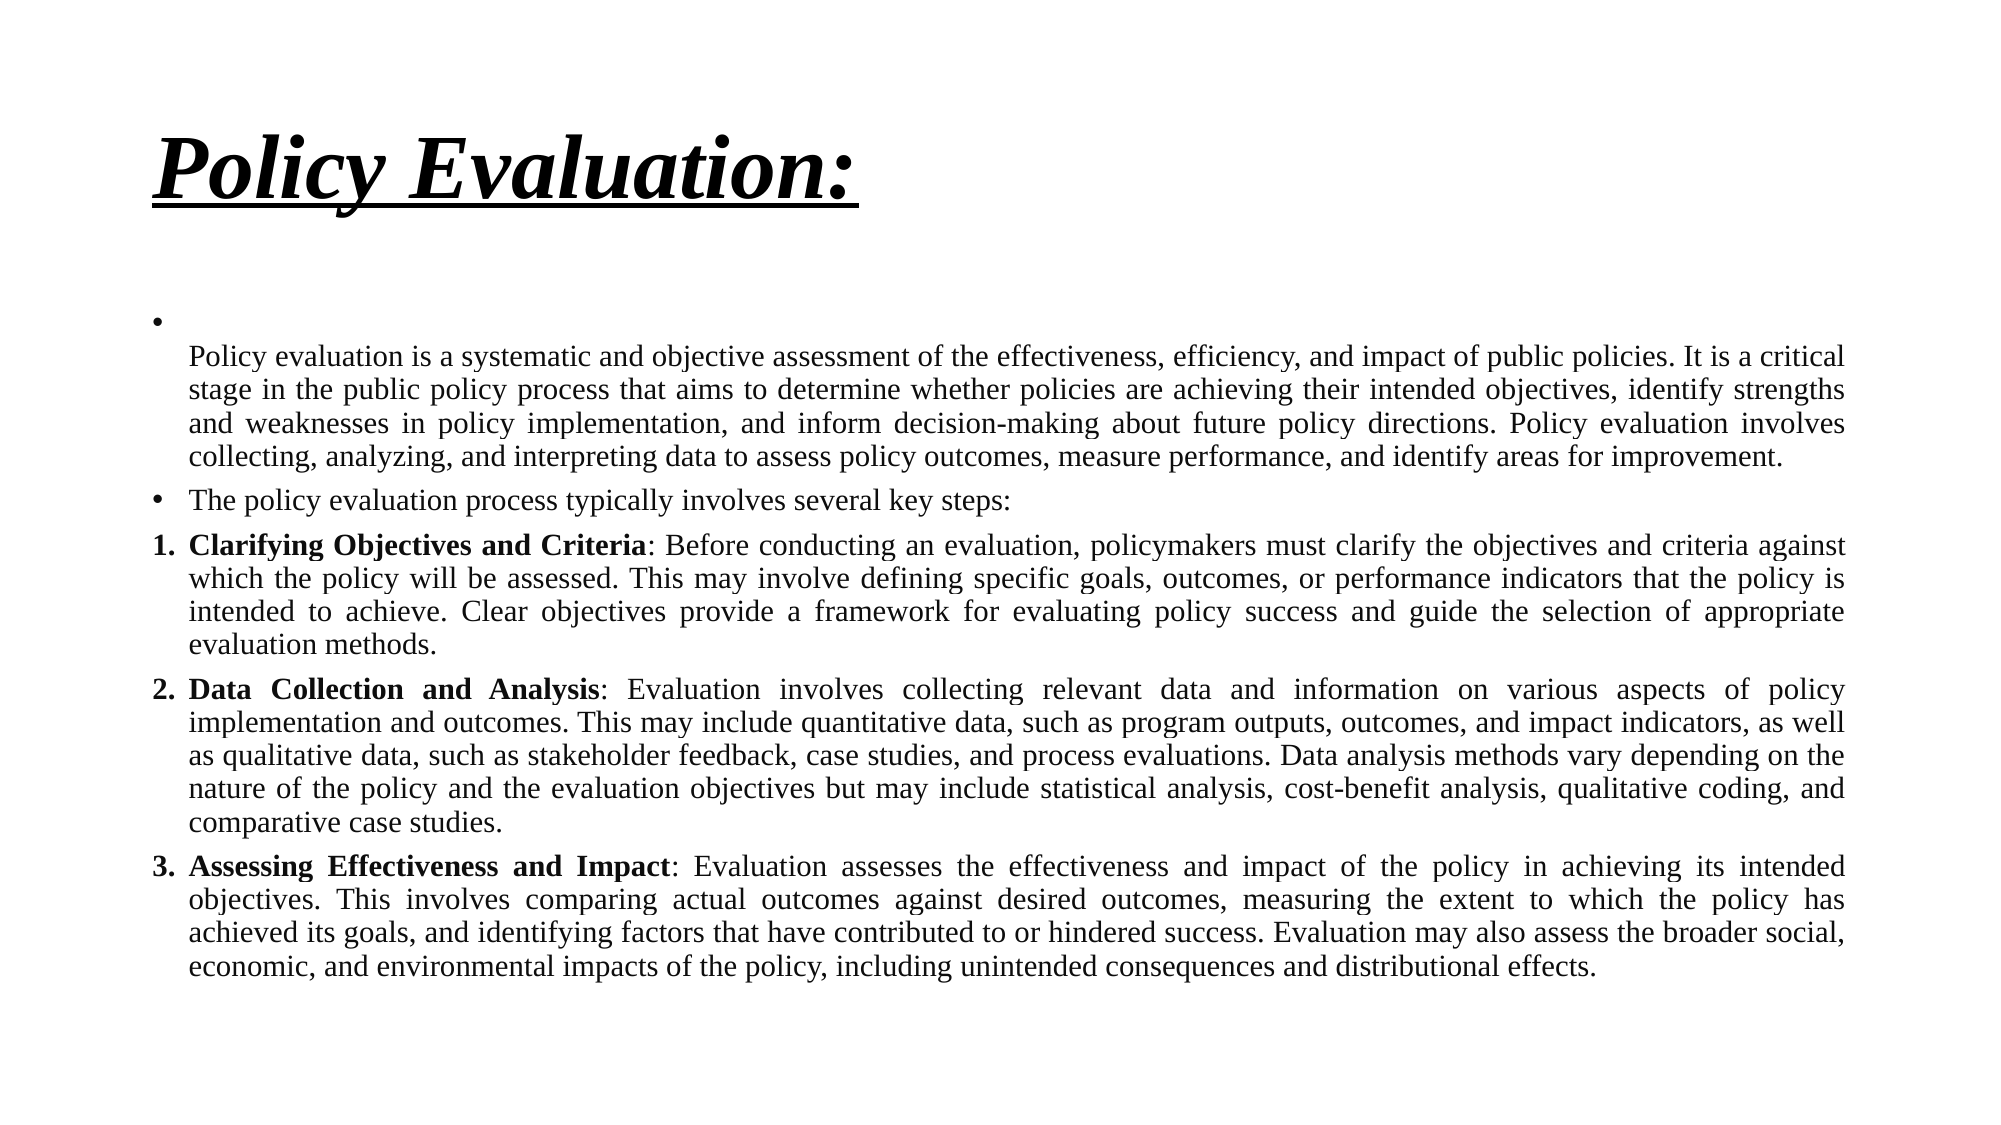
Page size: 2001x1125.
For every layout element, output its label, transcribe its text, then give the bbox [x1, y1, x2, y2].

title Policy Evaluation: [137, 59, 1863, 278]
list Policy evaluation is a systematic and objective assessment of the effectiveness, efficiency, and impact of public policies. It is a critical stage in the public policy process that aims to determine whether policies are achieving their intended objectives, identify strengths and weaknesses in policy implementation, and inform decision-making about future policy directions. Policy evaluation involves collecting, analyzing, and interpreting data to assess policy outcomes, measure performance, and identify areas for improvement. The policy evaluation process typically involves several key steps: Clarifying Objectives and Criteria: Before conducting an evaluation, policymakers must clarify the objectives and criteria against which the policy will be assessed. This may involve defining specific goals, outcomes, or performance indicators that the policy is intended to achieve. Clear objectives provide a framework for evaluating policy success and guide the selection of appropriate evaluation methods. Data Collection and Analysis: Evaluation involves collecting relevant data and information on various aspects of policy implementation and outcomes. This may include quantitative data, such as program outputs, outcomes, and impact indicators, as well as qualitative data, such as stakeholder feedback, case studies, and process evaluations. Data analysis methods vary depending on the nature of the policy and the evaluation objectives but may include statistical analysis, cost-benefit analysis, qualitative coding, and comparative case studies. Assessing Effectiveness and Impact: Evaluation assesses the effectiveness and impact of the policy in achieving its intended objectives. This involves comparing actual outcomes against desired outcomes, measuring the extent to which the policy has achieved its goals, and identifying factors that have contributed to or hindered success. Evaluation may also assess the broader social, economic, and environmental impacts of the policy, including unintended consequences and distributional effects. [137, 299, 1863, 1014]
